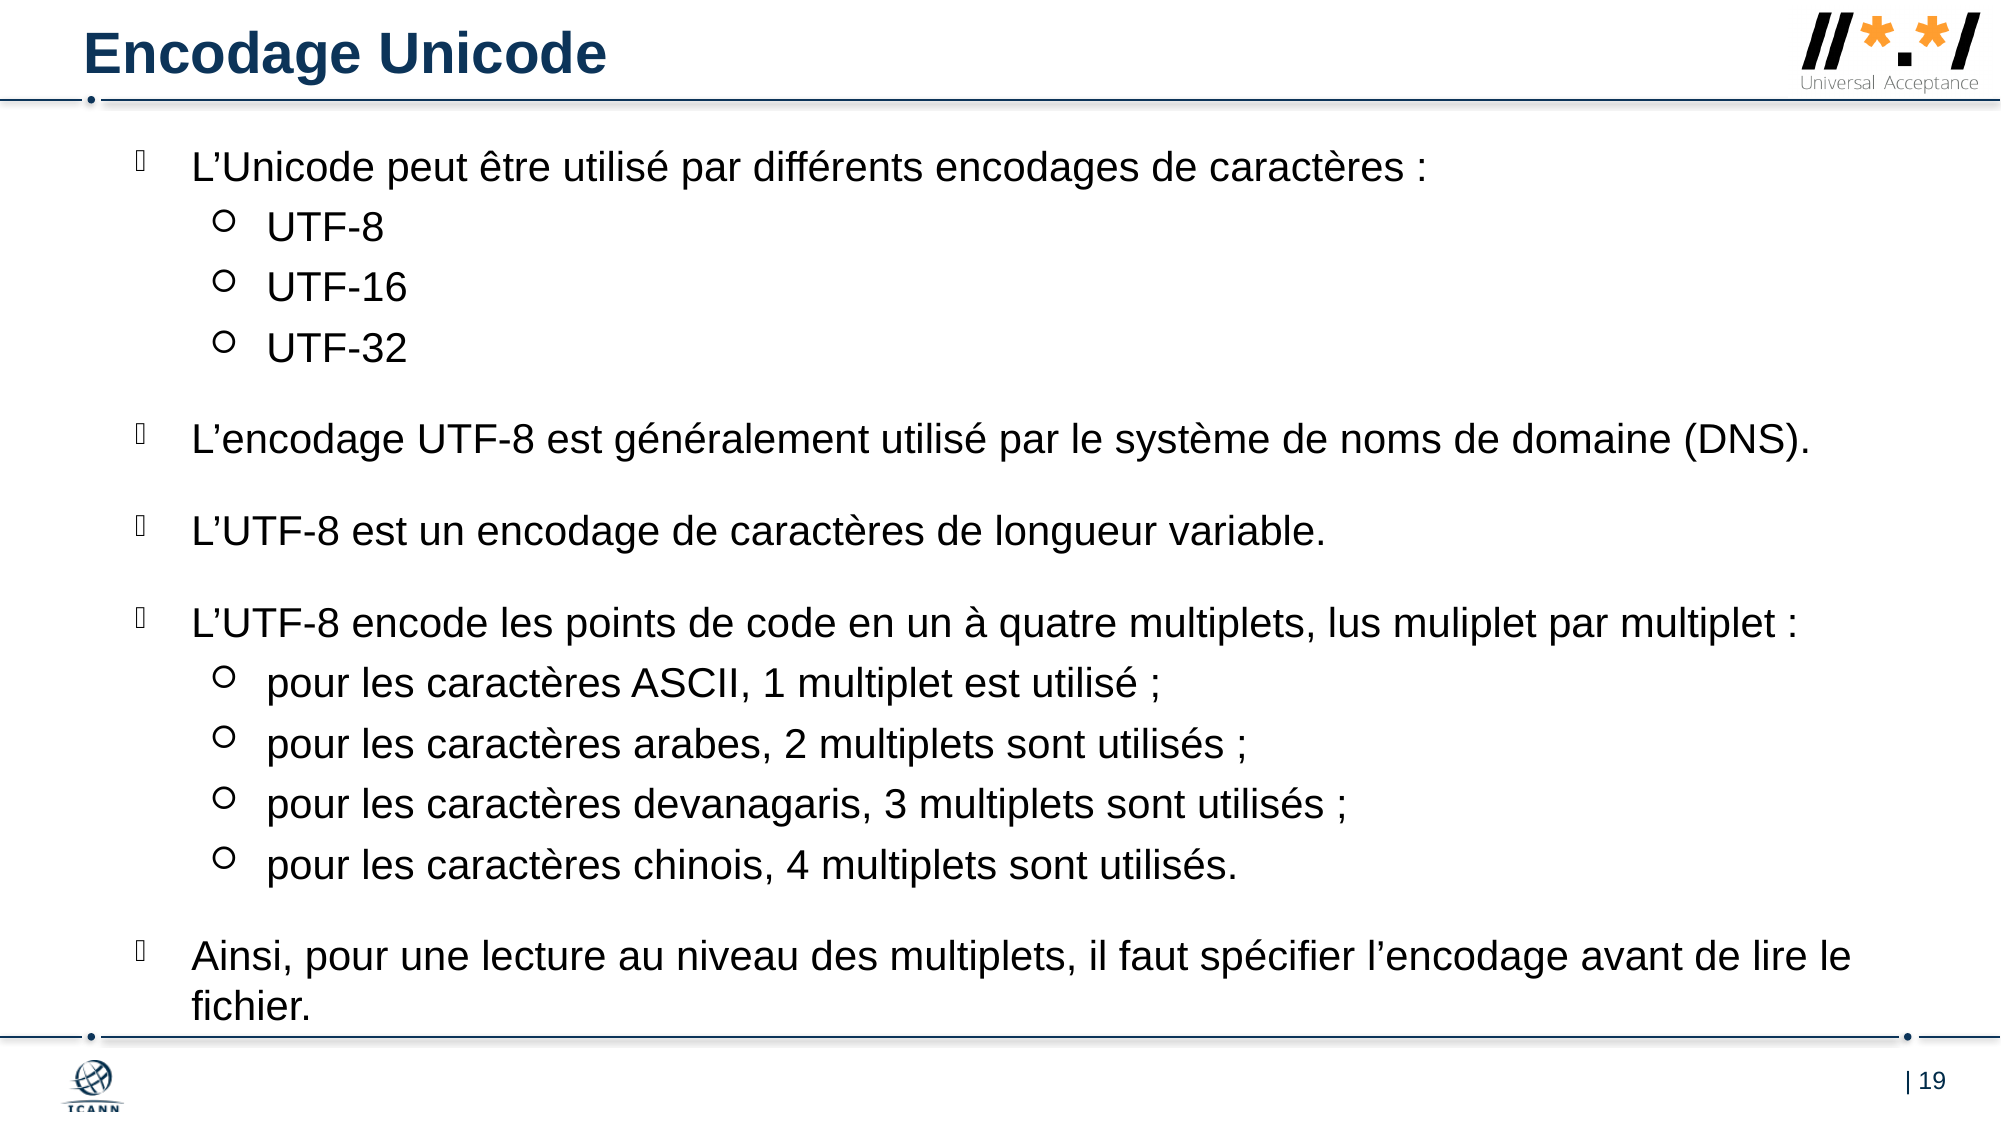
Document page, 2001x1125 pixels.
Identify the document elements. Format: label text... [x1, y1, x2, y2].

picture [1788, 5, 1993, 99]
title Encodage Unicode [68, 7, 1784, 82]
list L’Unicode peut être utilisé par différents encodages de caractères : UTF-8 UTF-16 UTF-32 L’encodage UTF-8 est généralement utilisé par le système de noms de domaine (DNS). L’UTF-8 est un encodage de caractères de longueur variable. L’UTF-8 encode les points de code en un à quatre multiplets, lus muliplet par multiplet : pour les caractères ASCII, 1 multiplet est utilisé ; pour les caractères arabes, 2 multiplets sont utilisés ; pour les caractères devanagaris, 3 multiplets sont utilisés ; pour les caractères chinois, 4 multiplets sont utilisés. Ainsi, pour une lecture au niveau des multiplets, il faut spécifier l’encodage avant de lire le fichier. [135, 139, 1934, 1024]
